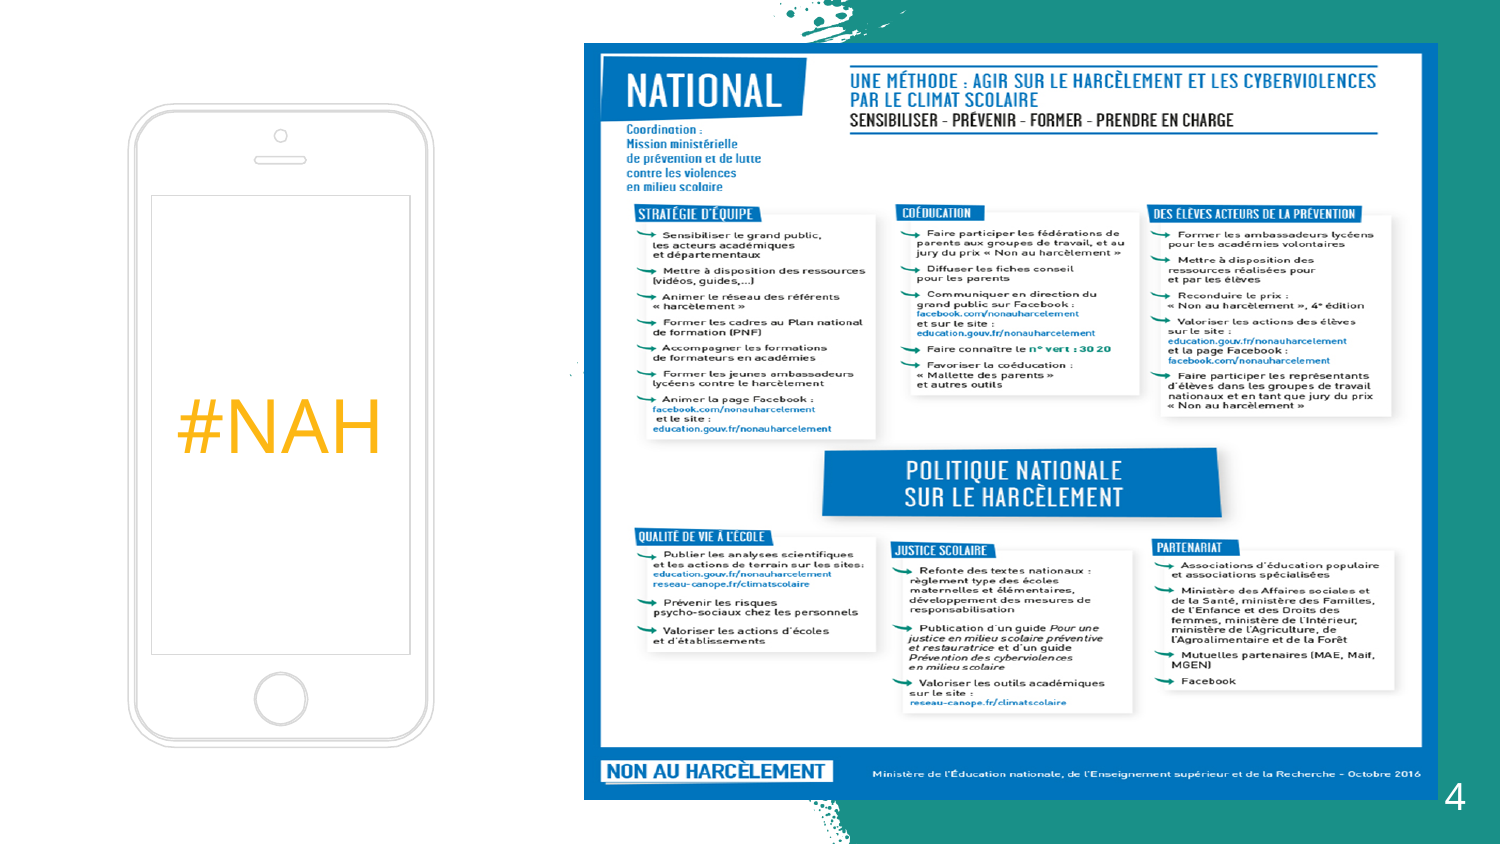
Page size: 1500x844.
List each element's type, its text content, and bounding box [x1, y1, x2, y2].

text_box [177, 195, 439, 657]
text_box [128, 103, 434, 748]
picture [0, 0, 1438, 844]
text_box #NAH [161, 370, 401, 476]
slide_number 4 [1391, 766, 1482, 832]
